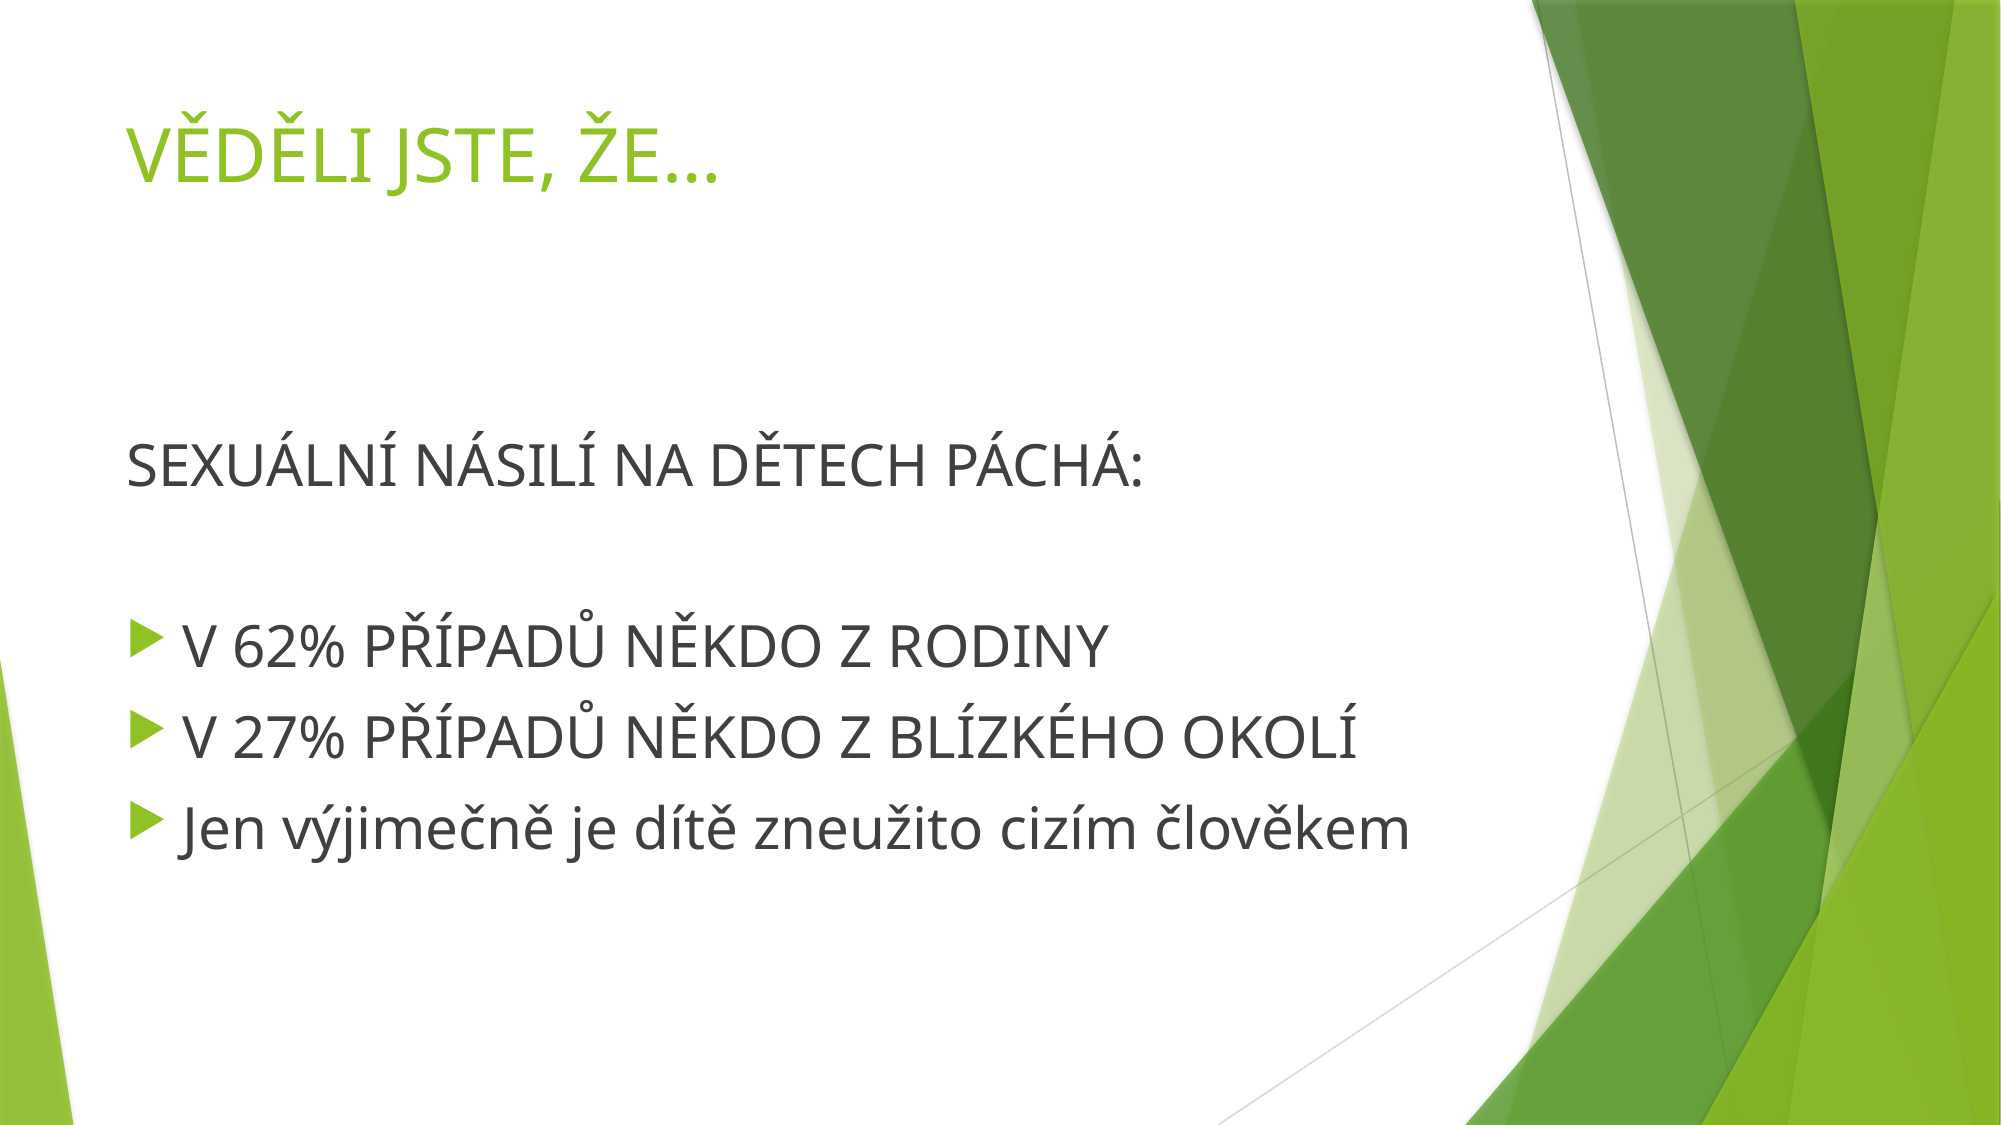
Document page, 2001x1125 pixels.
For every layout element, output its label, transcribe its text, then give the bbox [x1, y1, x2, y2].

list SEXUÁLNÍ NÁSILÍ NA DĚTECH PÁCHÁ: V 62% PŘÍPADŮ NĚKDO Z RODINY V 27% PŘÍPADŮ NĚKDO Z BLÍZKÉHO OKOLÍ Jen výjimečně je dítě zneužito cizím člověkem [111, 354, 1522, 992]
title VĚDĚLI JSTE, ŽE… [111, 99, 1522, 317]
